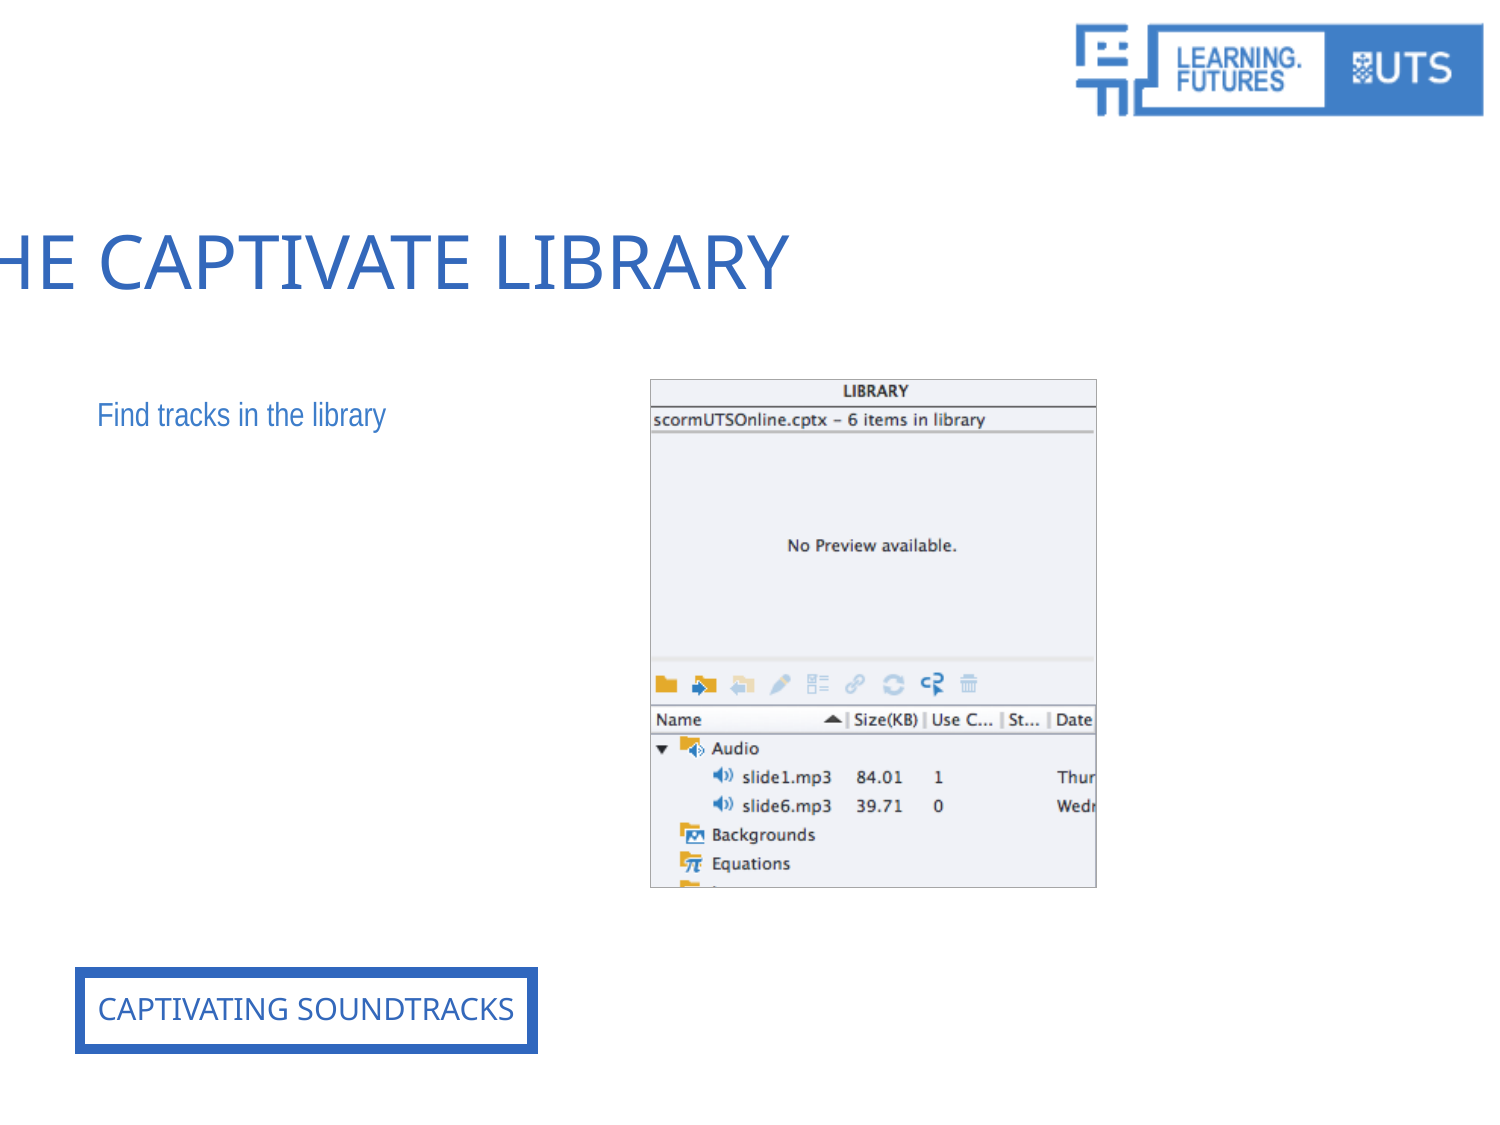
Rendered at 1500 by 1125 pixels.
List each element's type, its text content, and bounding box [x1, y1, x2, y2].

picture [649, 378, 1097, 888]
picture [1064, 10, 1500, 130]
text_box Find tracks in the library [82, 386, 402, 441]
text_box THE CAPTIVATE LIBRARY [0, 206, 806, 312]
text_box CAPTIVATING SOUNDTRACKS [79, 972, 533, 1049]
